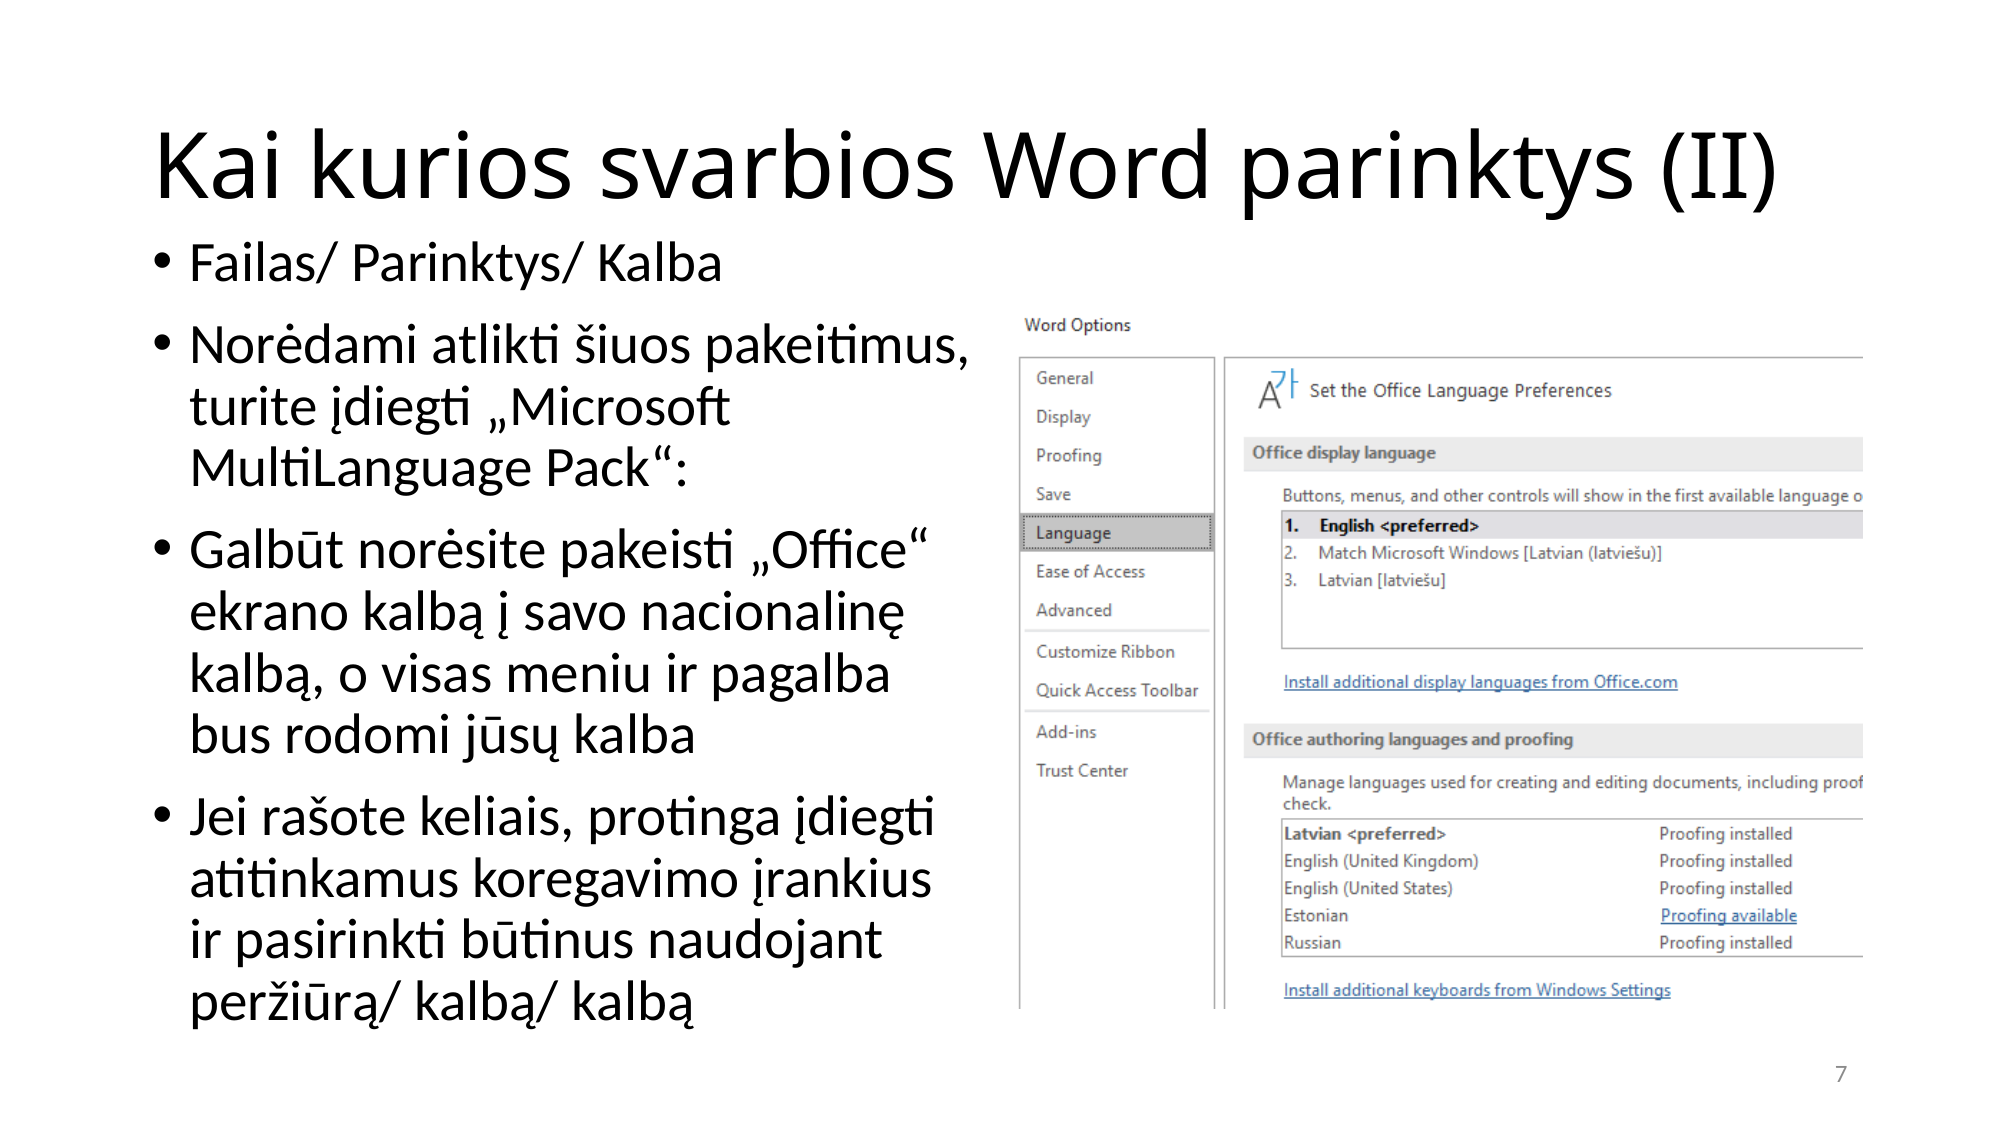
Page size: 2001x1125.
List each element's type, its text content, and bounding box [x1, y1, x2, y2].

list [1012, 304, 1863, 1009]
title Kai kurios svarbios Word parinktys (II) [137, 59, 1863, 278]
slide_number 7 [1412, 1042, 1863, 1103]
list Failas/ Parinktys/ Kalba Norėdami atlikti šiuos pakeitimus, turite įdiegti „Microsoft MultiLanguage Pack“: Galbūt norėsite pakeisti „Office“ ekrano kalbą į savo nacionalinę kalbą, o visas meniu ir pagalba bus rodomi jūsų kalba Jei rašote keliais, protinga įdiegti atitinkamus koregavimo įrankius ir pasirinkti būtinus naudojant peržiūrą/ kalbą/ kalbą [137, 224, 988, 1043]
